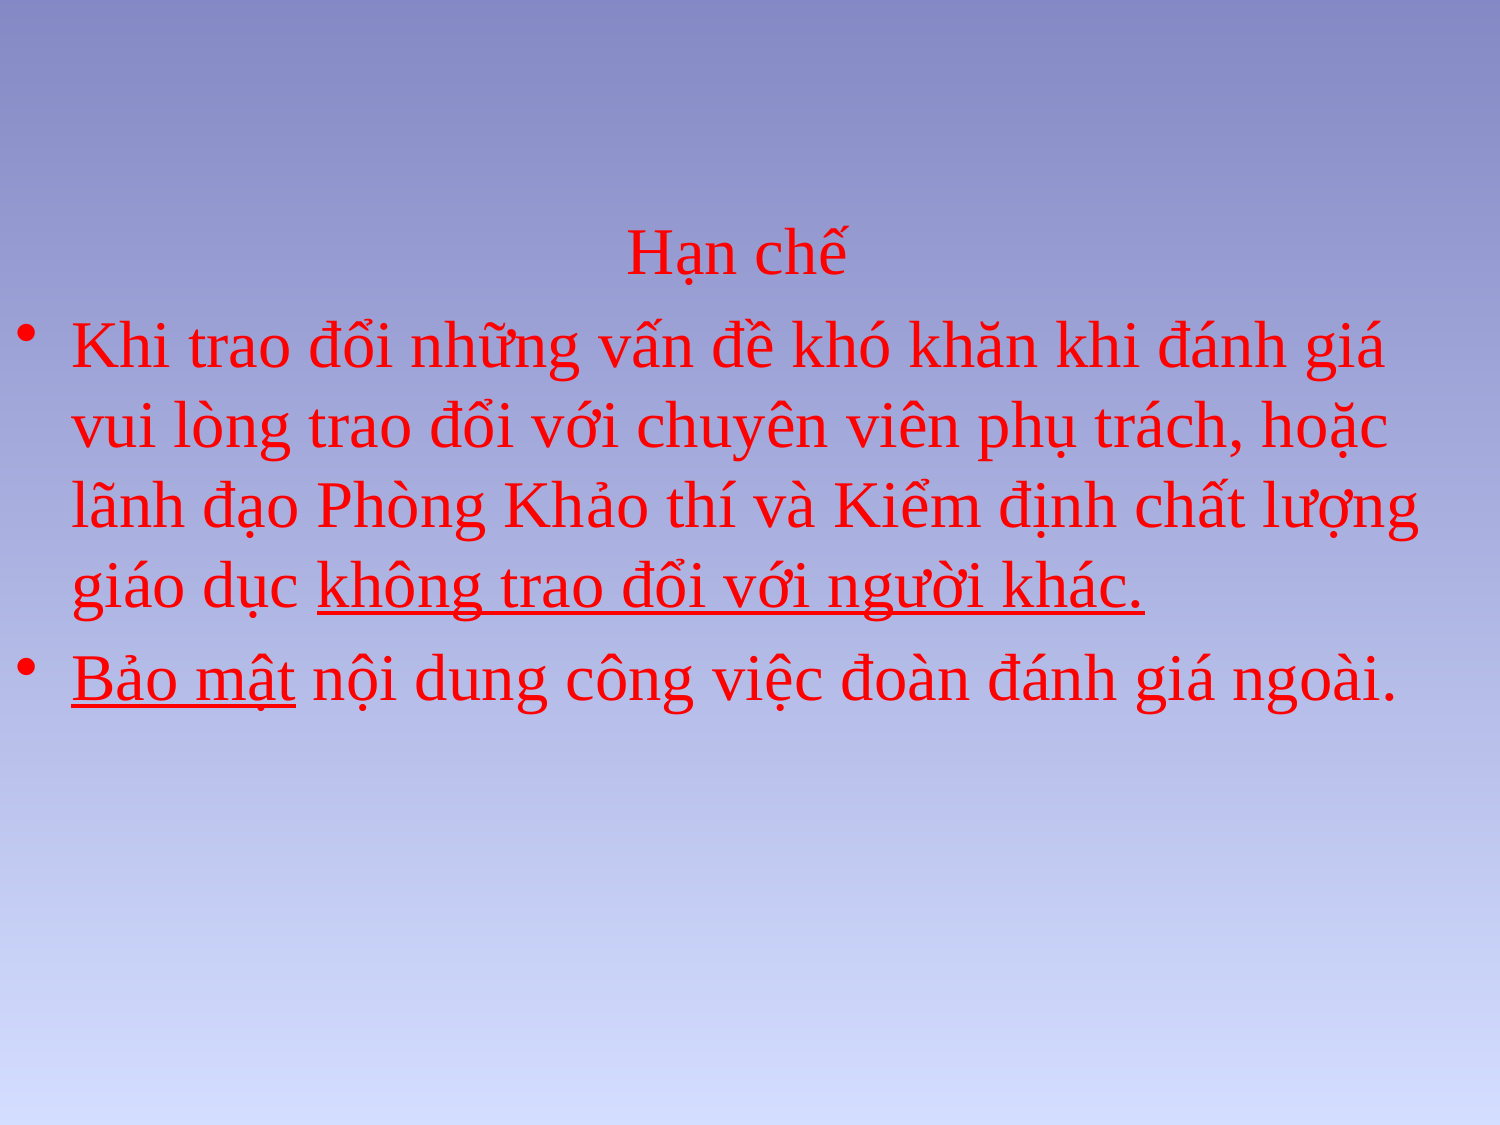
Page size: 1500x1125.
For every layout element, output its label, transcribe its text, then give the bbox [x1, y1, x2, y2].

list Hạn chế Khi trao đổi những vấn đề khó khăn khi đánh giá vui lòng trao đổi với chuyên viên phụ trách, hoặc lãnh đạo Phòng Khảo thí và Kiểm định chất lượng giáo dục không trao đổi với người khác. Bảo mật nội dung công việc đoàn đánh giá ngoài. [0, 200, 1475, 943]
